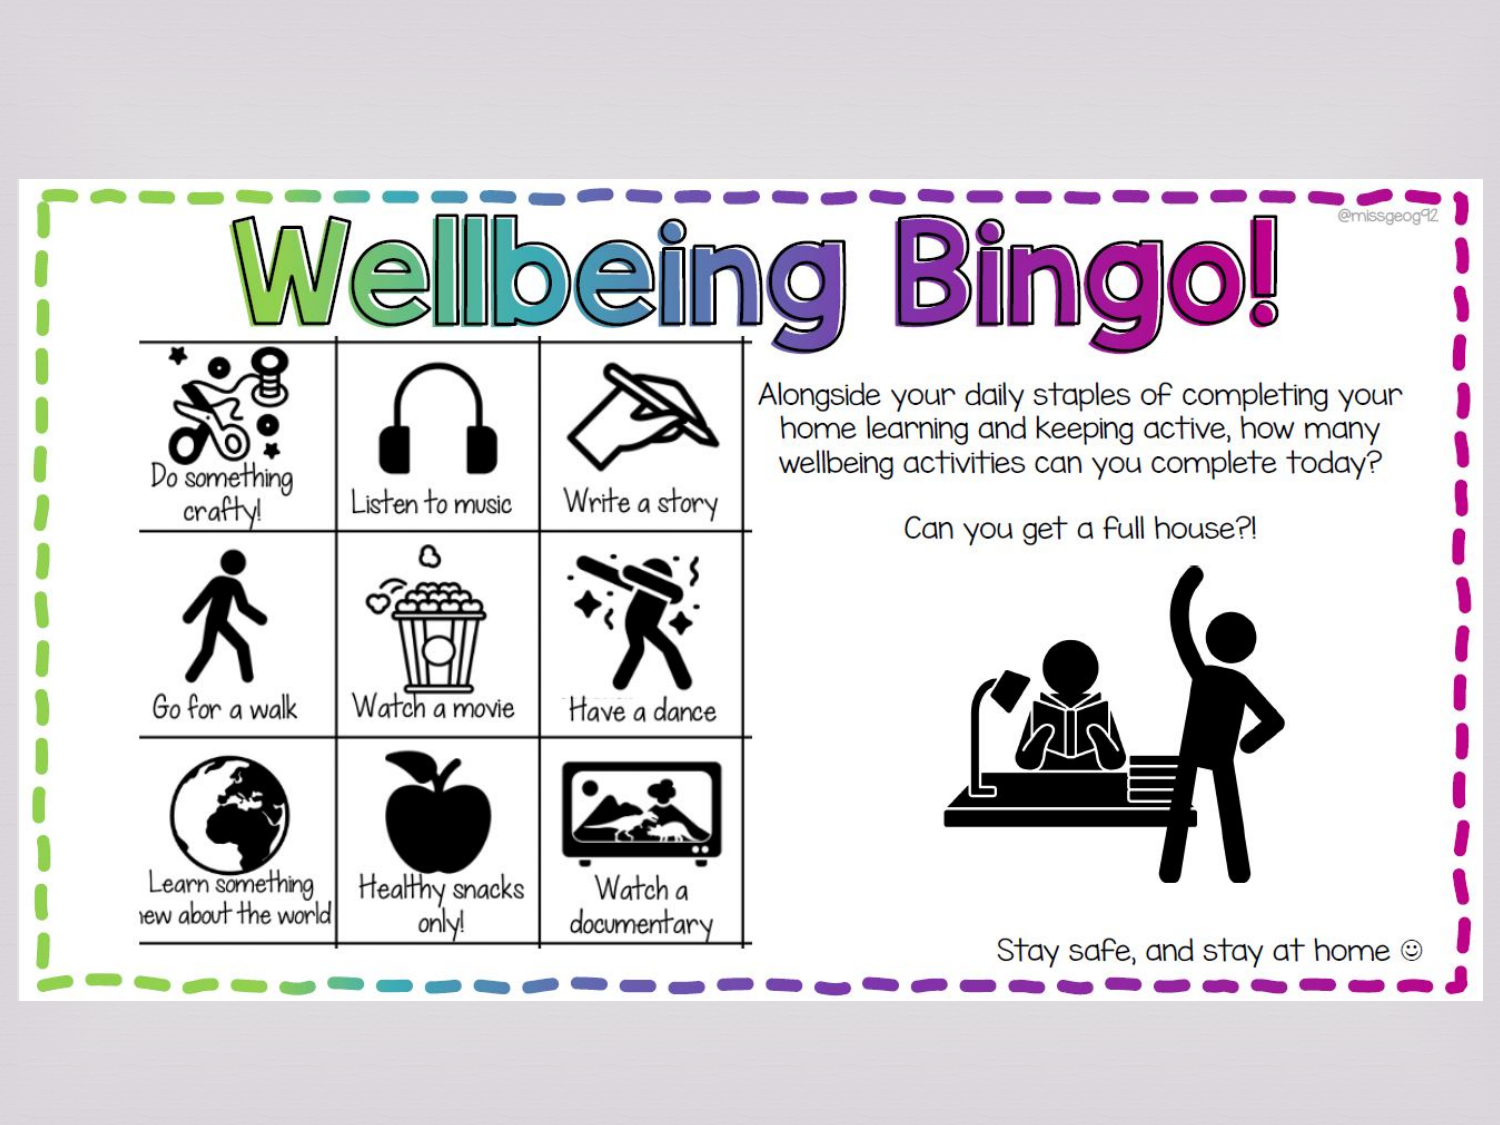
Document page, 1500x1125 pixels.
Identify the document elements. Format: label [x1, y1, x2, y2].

list [17, 179, 1483, 1001]
